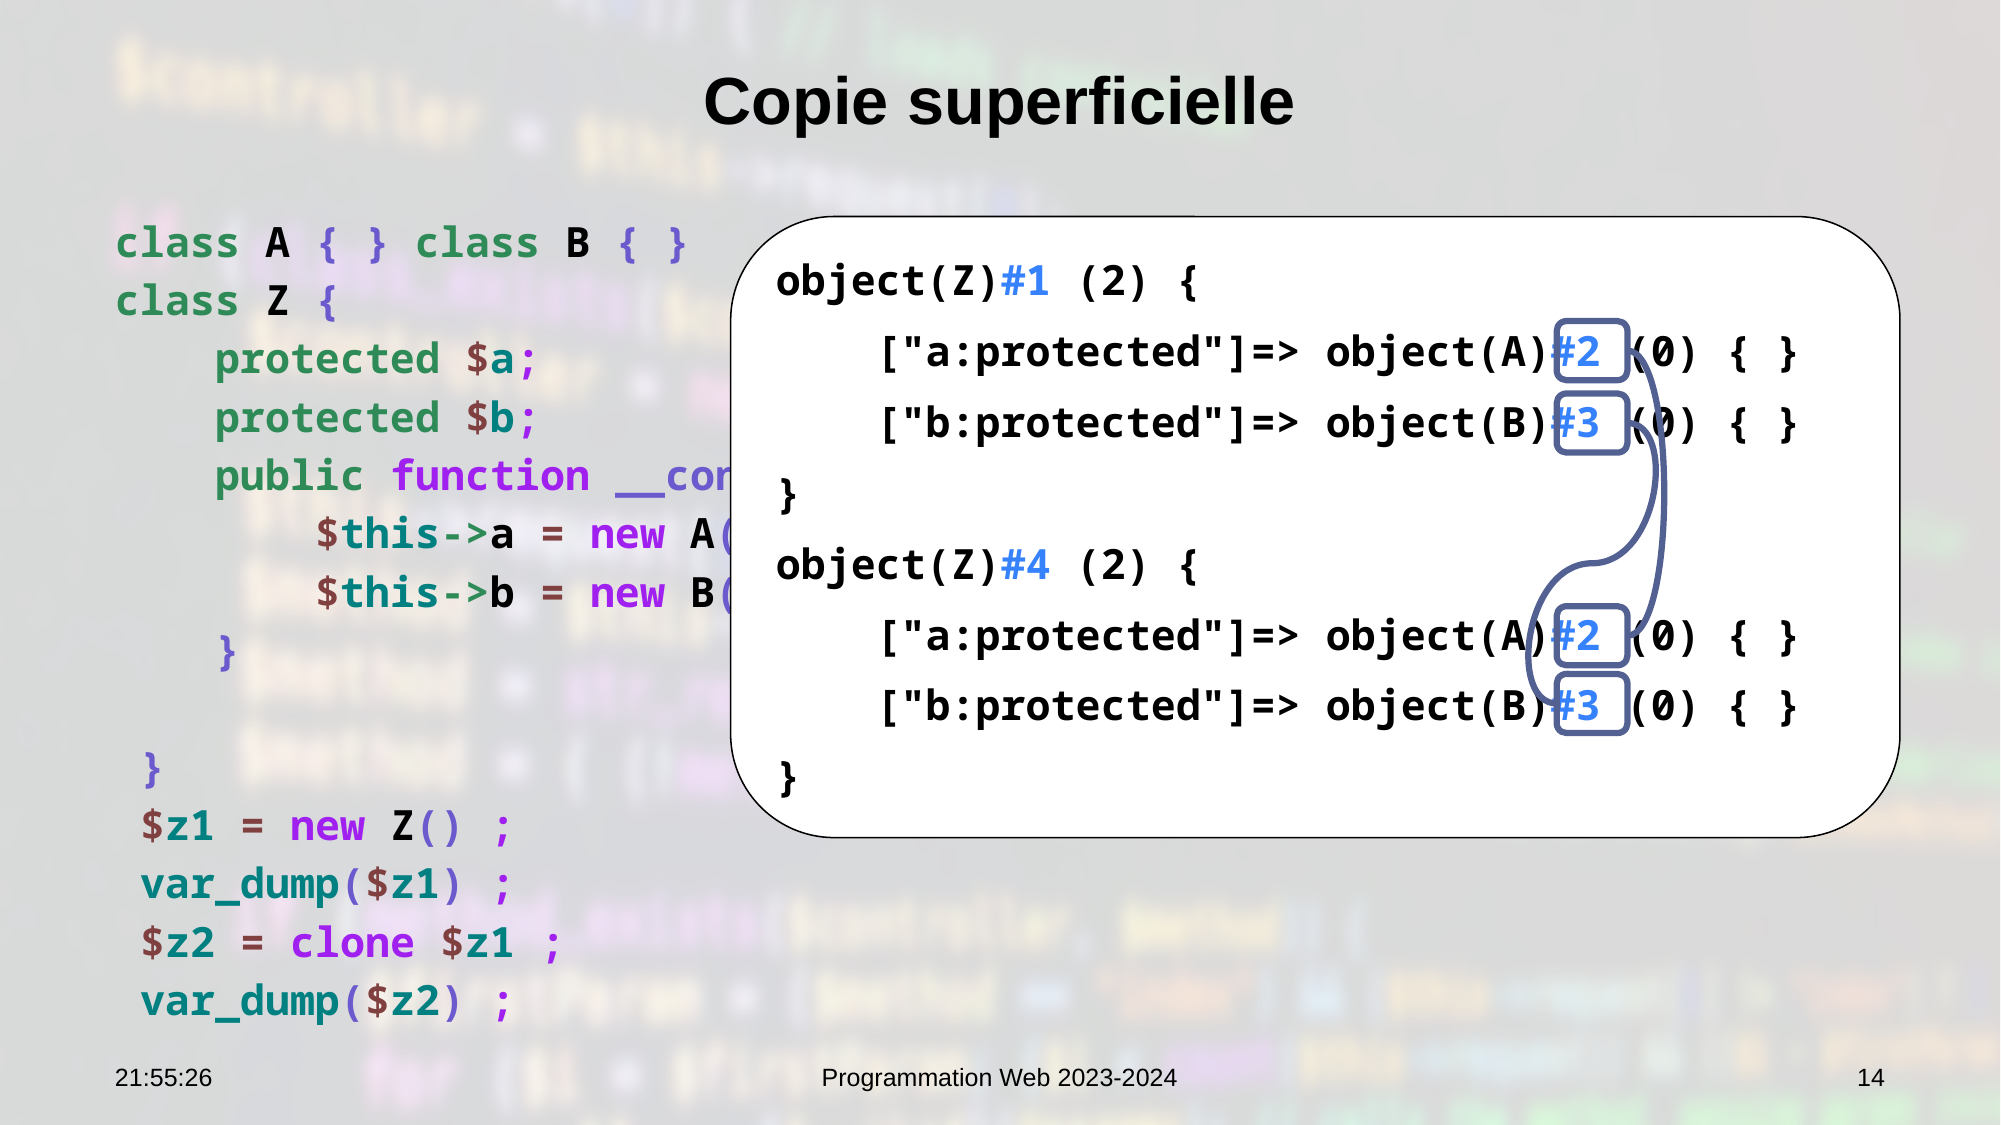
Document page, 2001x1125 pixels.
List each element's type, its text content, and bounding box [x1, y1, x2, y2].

title Copie superficielle [99, 44, 1901, 152]
footer Programmation Web 2023-2024 [683, 1058, 1317, 1100]
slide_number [99, 1058, 567, 1100]
text_box object(Z)#1 (2) { ["a:protected"]=> object(A)#2 (0) { } ["b:protected"]=> object(B)#3 (0) { } } object(Z)#4 (2) { ["a:protected"]=> object(A)#2 (0) { } ["b:protected"]=> object(B)#3 (0) { } } [730, 216, 1900, 838]
slide_number 14 [1433, 1058, 1901, 1100]
picture [0, 0, 2001, 1125]
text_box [1553, 320, 1632, 734]
list class A { } class B { } class Z { protected $a; protected $b; public function __construct() { $this->a = new A(); $this->b = new B(); } } $z1 = new Z() ; var_dump($z1) ; $z2 = clone $z1 ; var_dump($z2) ; [99, 207, 1901, 1036]
